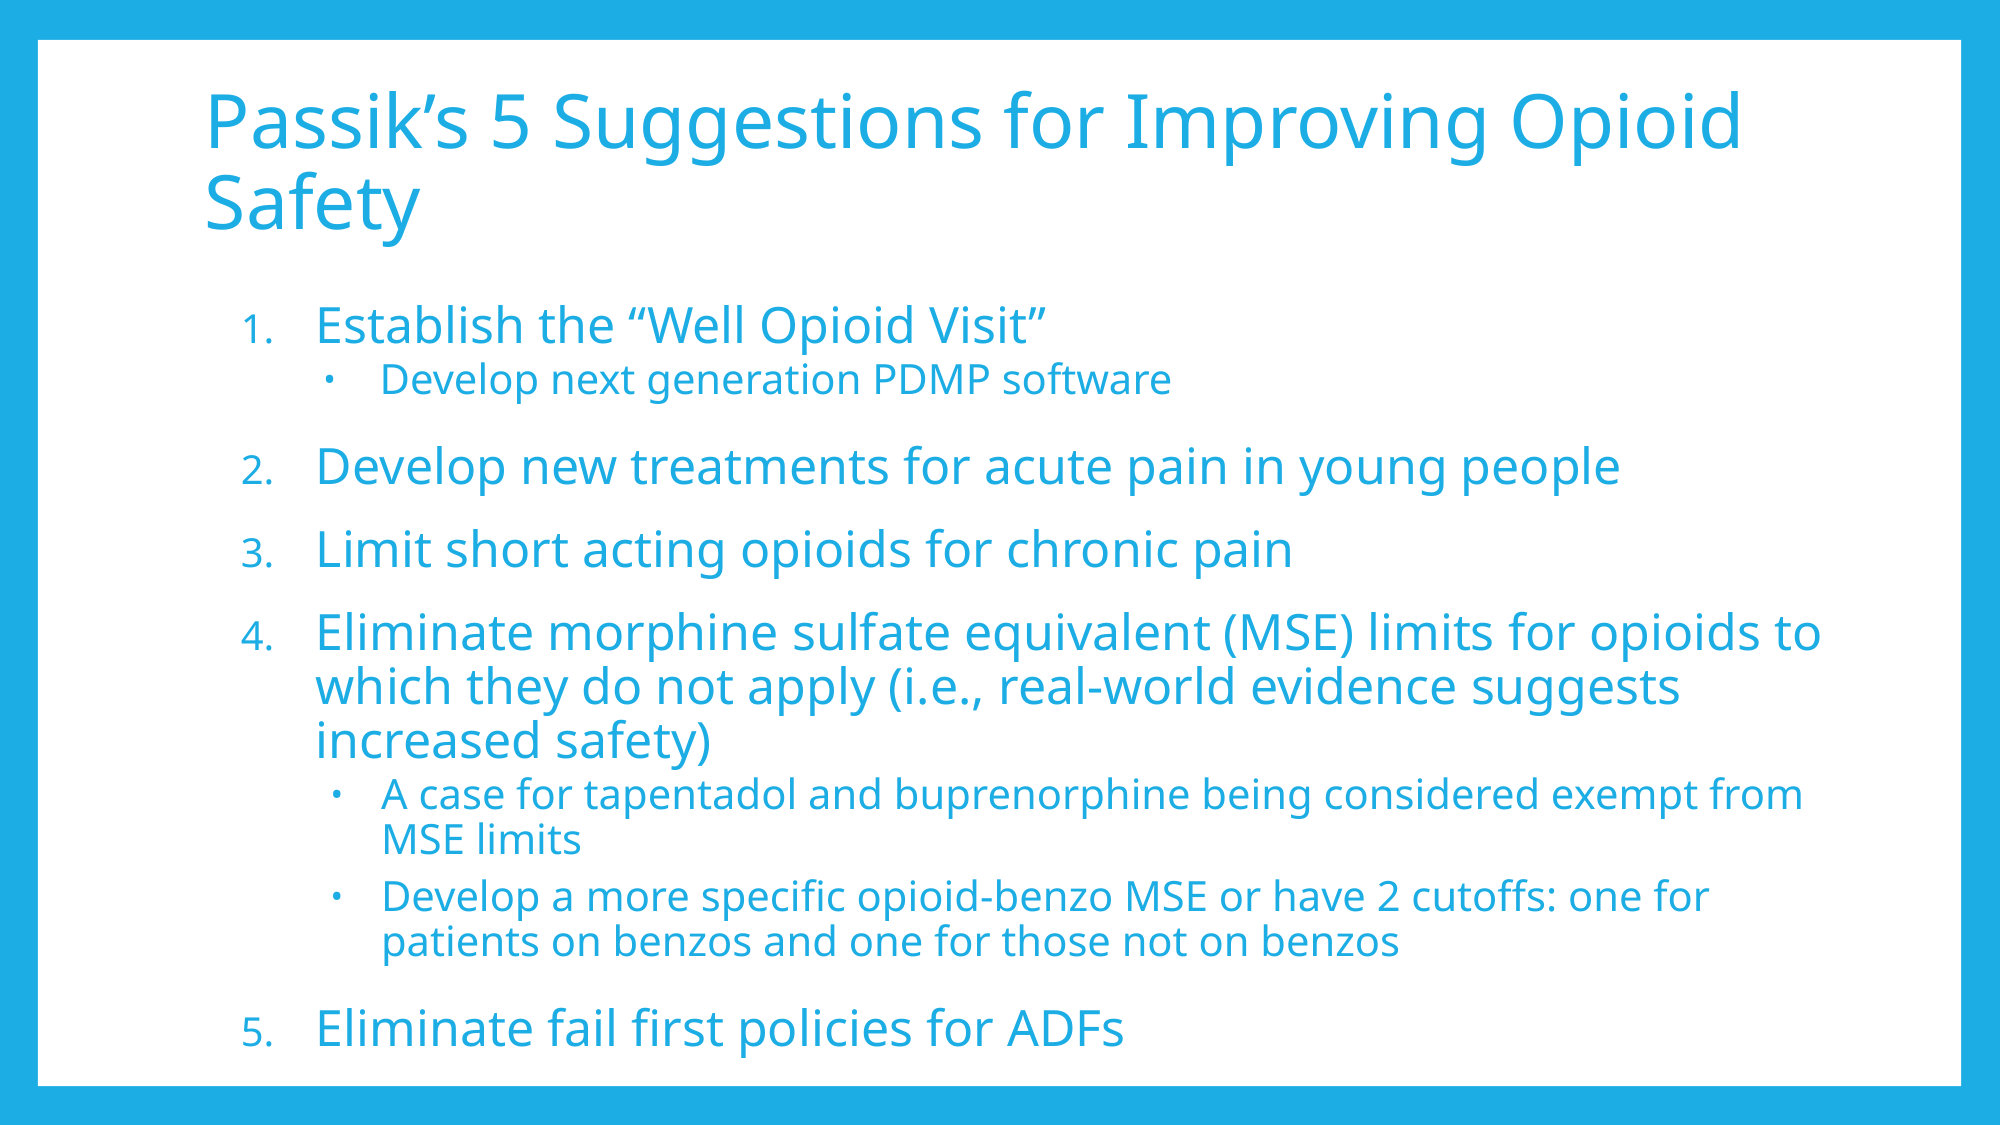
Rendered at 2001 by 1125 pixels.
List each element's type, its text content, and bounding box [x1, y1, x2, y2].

list Establish the “Well Opioid Visit” Develop next generation PDMP software Develop new treatments for acute pain in young people Limit short acting opioids for chronic pain Eliminate morphine sulfate equivalent (MSE) limits for opioids to which they do not apply (i.e., real-world evidence suggests increased safety) A case for tapentadol and buprenorphine being considered exempt from MSE limits Develop a more specific opioid-benzo MSE or have 2 cutoffs: one for patients on benzos and one for those not on benzos Eliminate fail first policies for ADFs [225, 292, 1876, 1004]
title Passik’s 5 Suggestions for Improving Opioid Safety [189, 53, 1810, 276]
